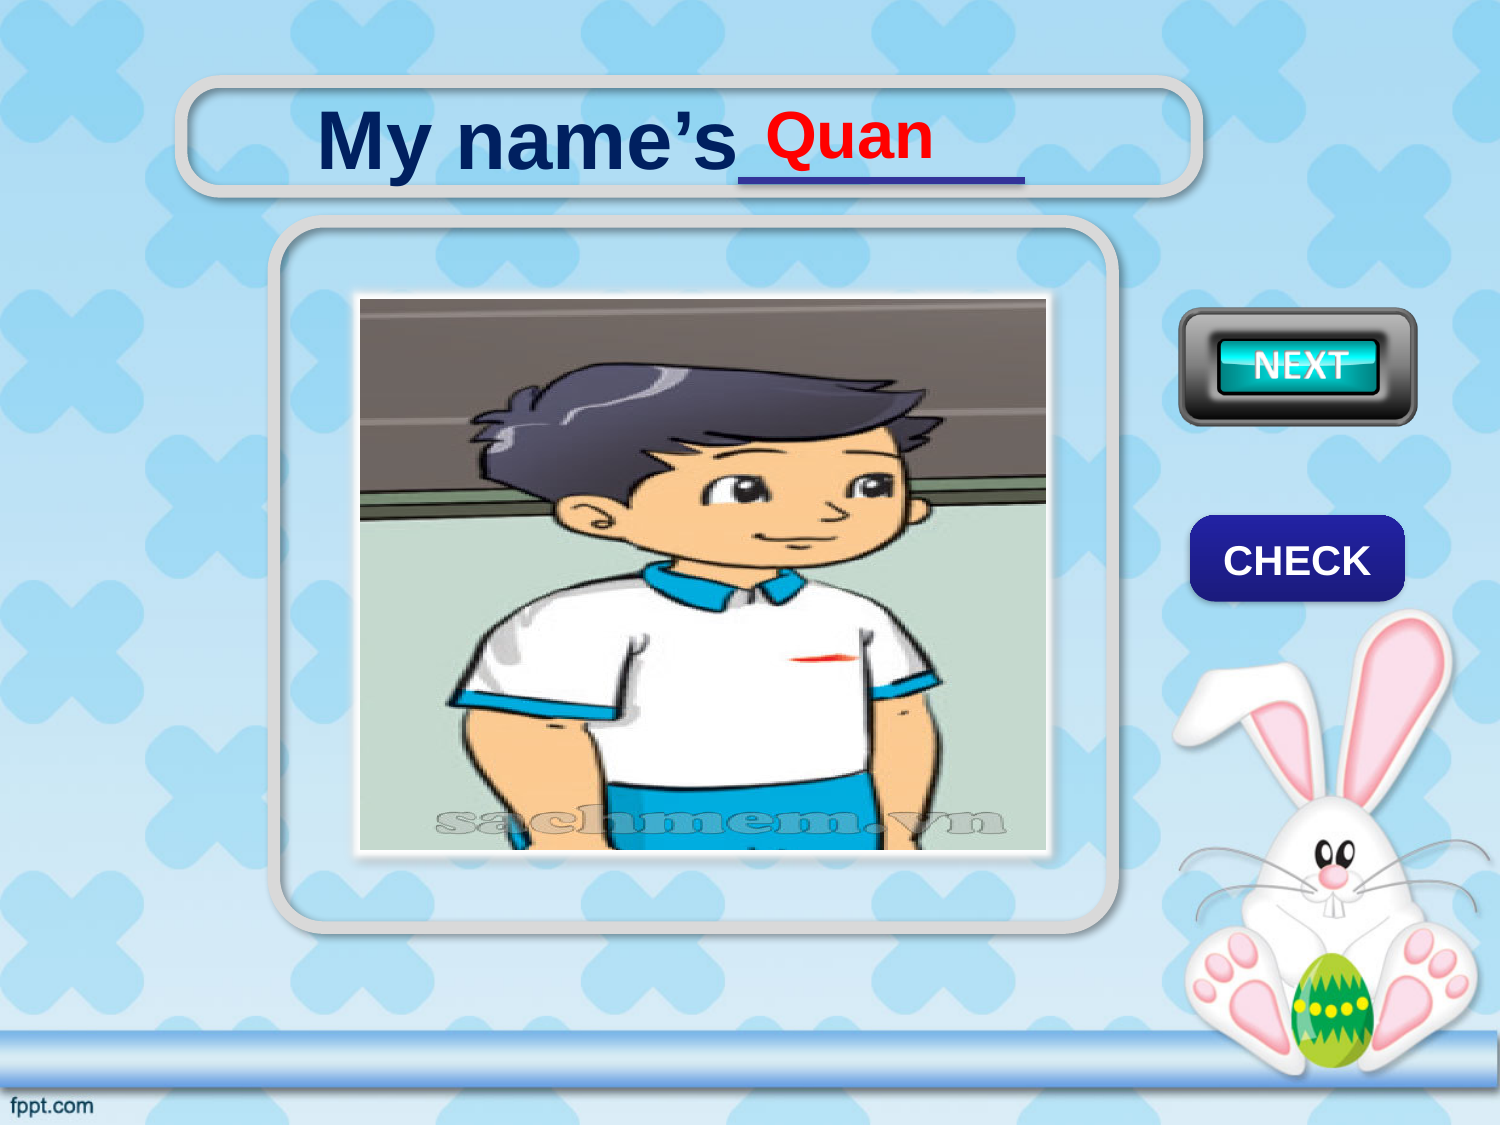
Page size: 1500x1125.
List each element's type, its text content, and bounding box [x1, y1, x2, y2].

text_box CHECK [1189, 515, 1406, 602]
text_box My name’s [273, 78, 782, 194]
picture [0, 0, 1500, 1125]
text_box [271, 219, 1115, 930]
text_box [782, 79, 1199, 194]
text_box Quan [706, 84, 994, 180]
text_box [179, 79, 273, 194]
